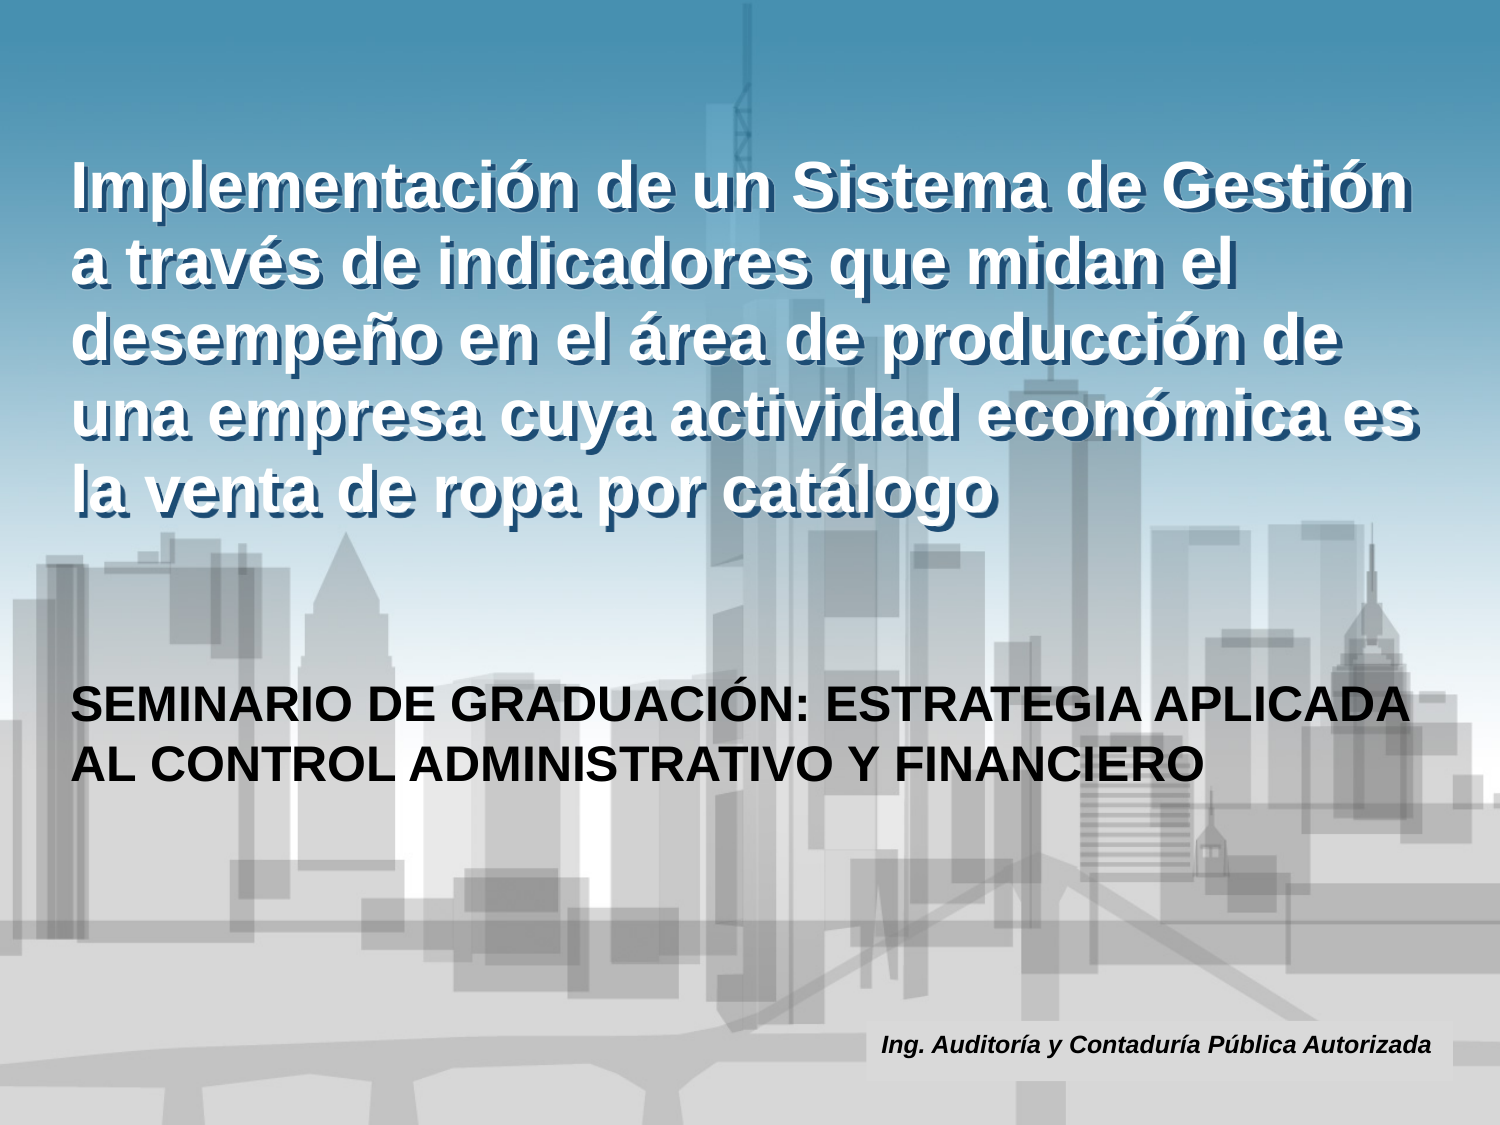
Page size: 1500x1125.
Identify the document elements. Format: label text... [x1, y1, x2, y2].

text_box Ing. Auditoría y Contaduría Pública Autorizada [866, 1020, 1453, 1082]
title Implementación de un Sistema de Gestión a través de indicadores que midan el desempeño en el área de producción de una empresa cuya actividad económica es la venta de ropa por catálogo [55, 103, 1449, 536]
subtitle SEMINARIO DE GRADUACIÓN: ESTRATEGIA APLICADA AL CONTROL ADMINISTRATIVO Y FINANCIERO [55, 658, 1450, 804]
picture [0, 0, 1500, 1125]
